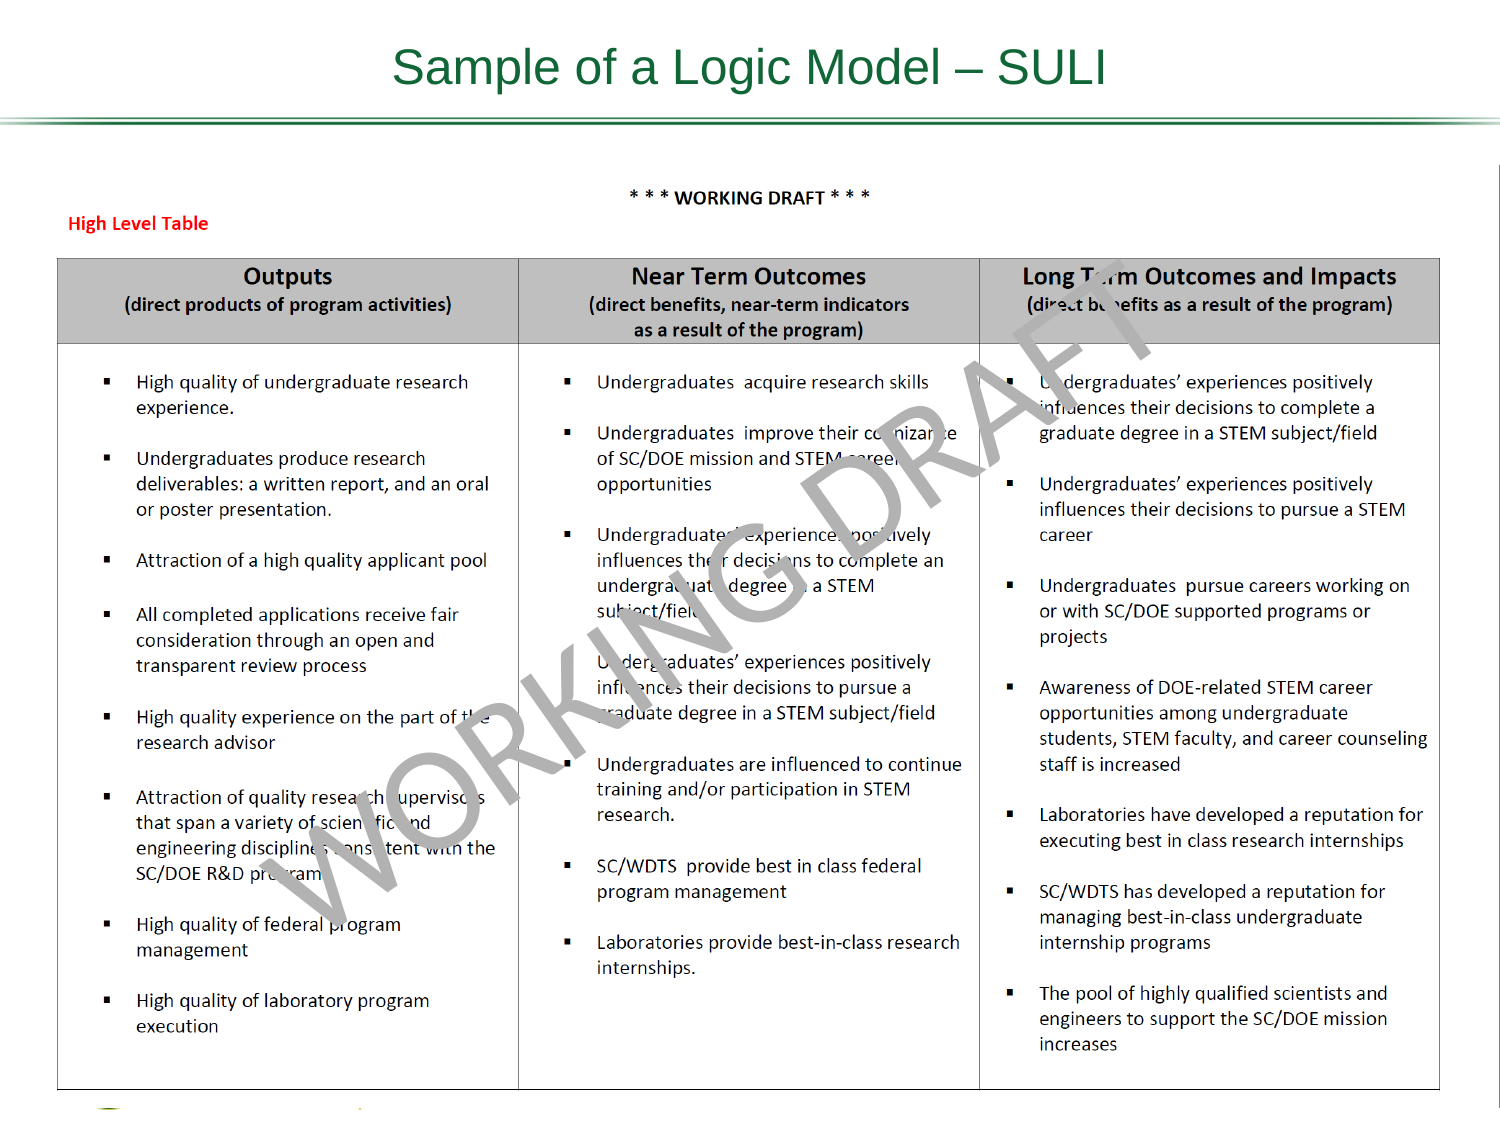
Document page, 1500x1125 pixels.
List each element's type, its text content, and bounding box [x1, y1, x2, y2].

picture [0, 127, 1500, 1125]
title Sample of a Logic Model – SULI [0, 1, 1500, 127]
